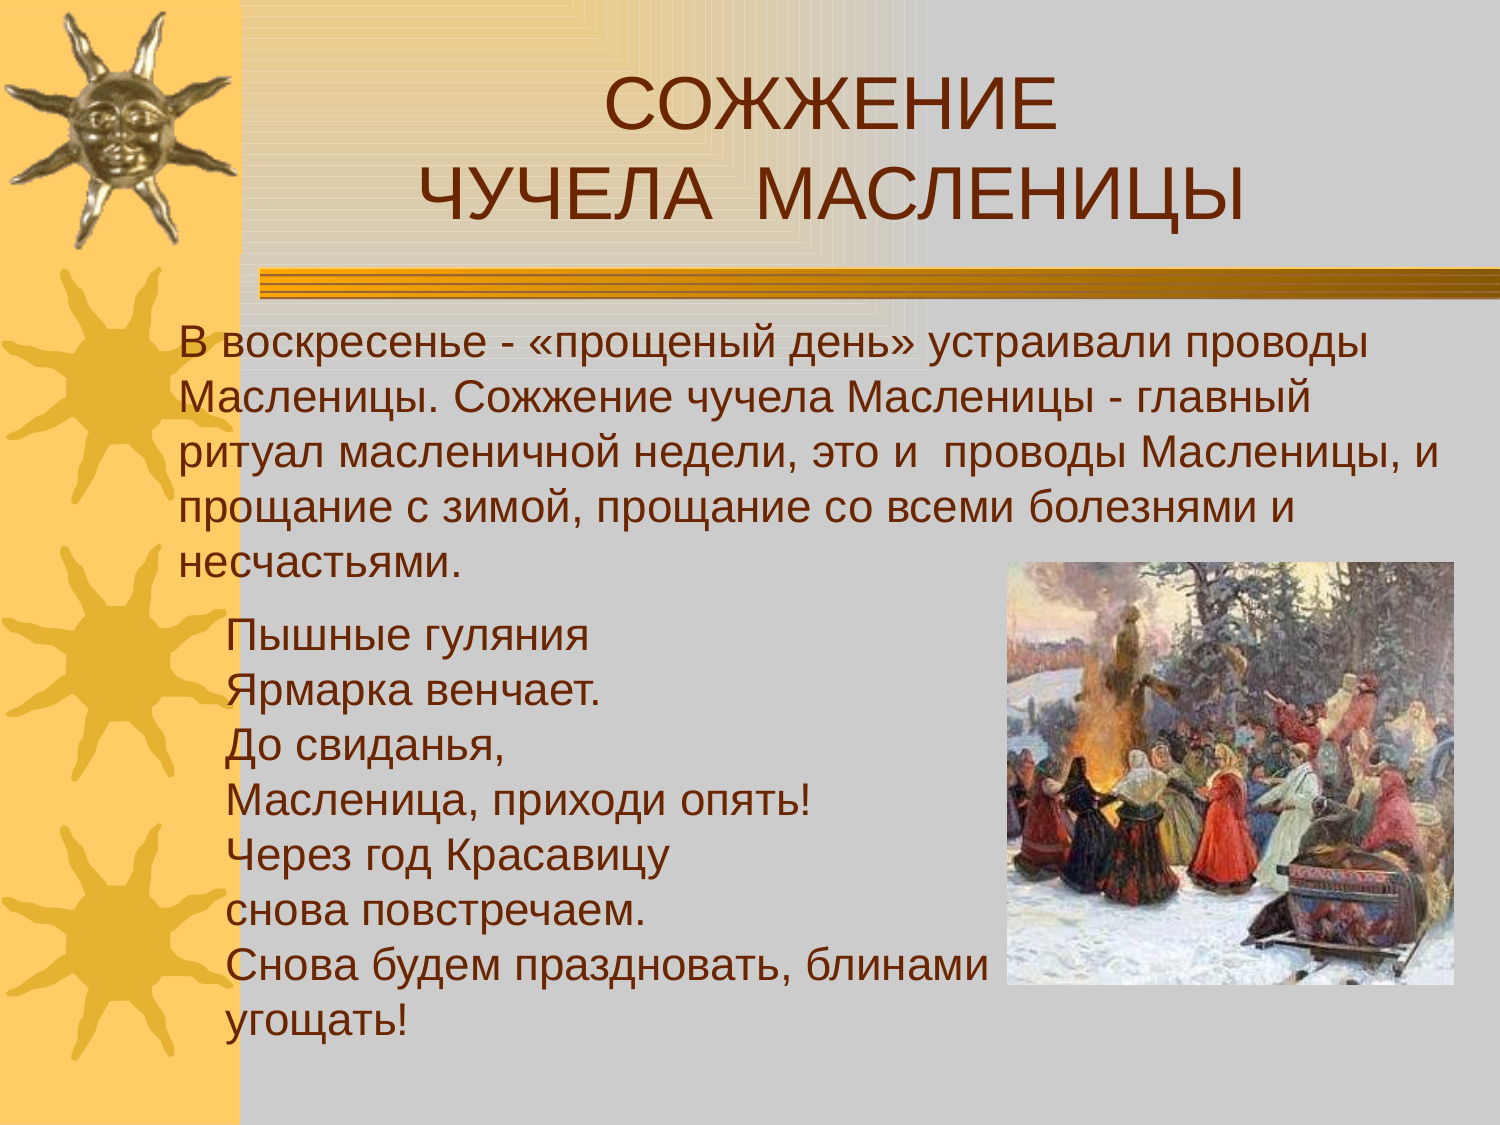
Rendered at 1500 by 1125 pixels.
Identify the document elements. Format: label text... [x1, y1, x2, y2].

picture [1007, 562, 1454, 985]
text_box Пышные гуляния Ярмарка венчает. До свиданья, Масленица, приходи опять! Через год Красавицу снова повстречаем. Снова будем праздновать, блинами угощать! [210, 597, 1125, 1053]
picture [1, 8, 242, 254]
text_box СОЖЖЕНИЕ ЧУЧЕЛА МАСЛЕНИЦЫ [398, 46, 1266, 242]
text_box В воскресенье - «прощеный день» устраивали проводы Масленицы. Сожжение чучела Масленицы - главный ритуал масленичной недели, это и проводы Масленицы, и прощание с зимой, прощание со всеми болезнями и несчастьями. [163, 304, 1471, 595]
